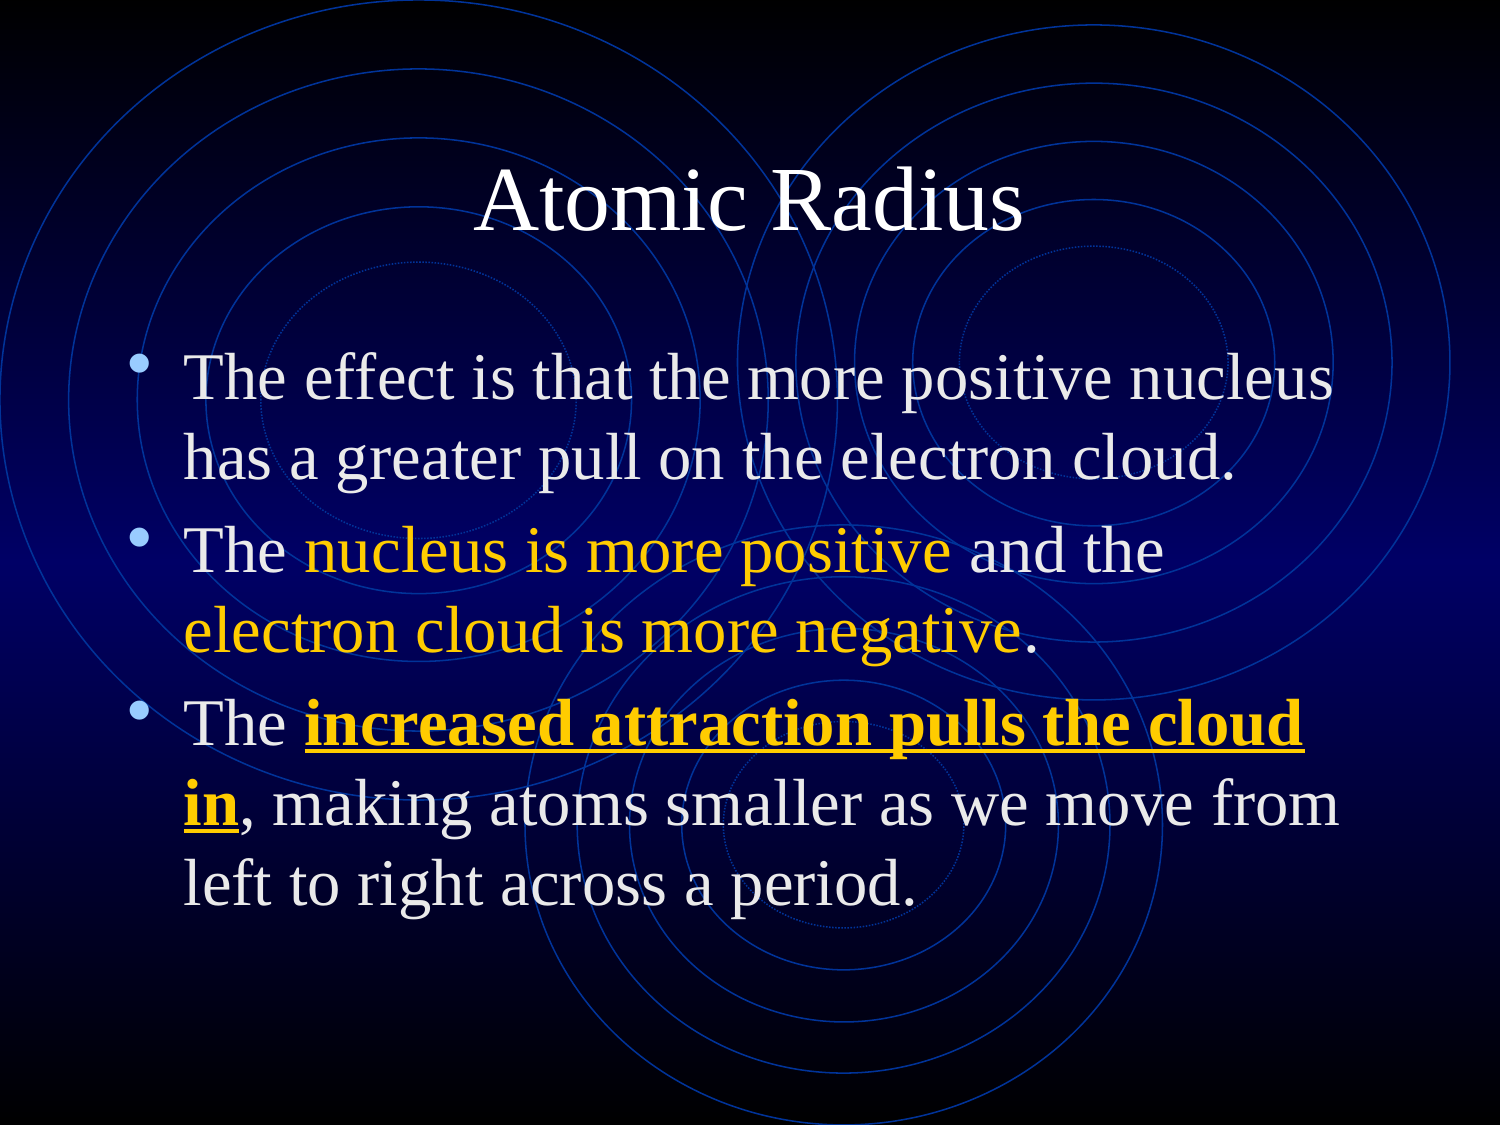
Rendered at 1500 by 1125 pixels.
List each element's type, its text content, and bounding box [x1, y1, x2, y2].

title Atomic Radius [112, 99, 1388, 288]
list The effect is that the more positive nucleus has a greater pull on the electron cloud. The nucleus is more positive and the electron cloud is more negative. The increased attraction pulls the cloud in, making atoms smaller as we move from left to right across a period. [112, 324, 1388, 1000]
